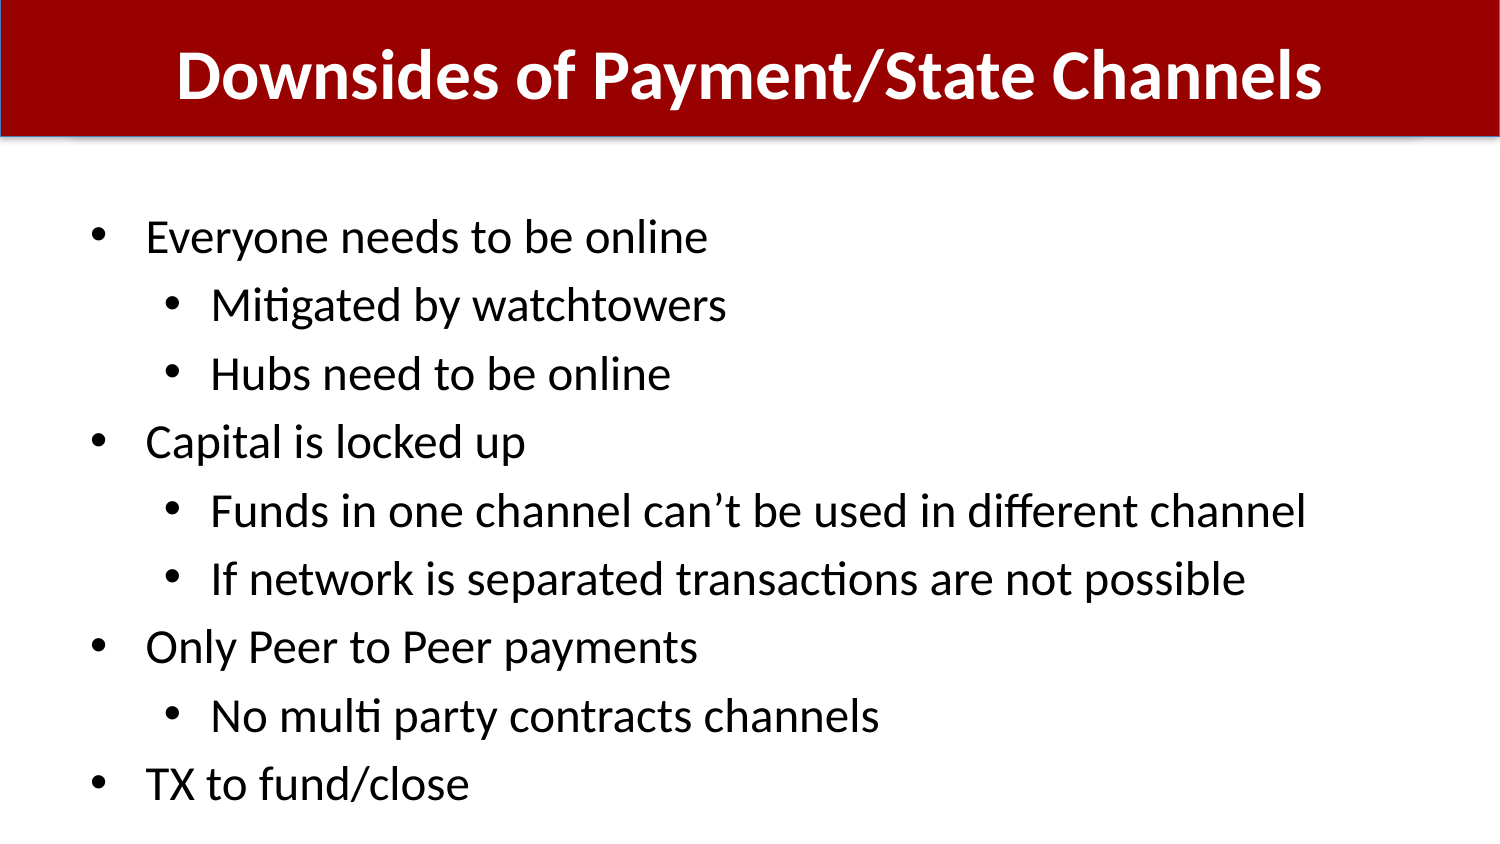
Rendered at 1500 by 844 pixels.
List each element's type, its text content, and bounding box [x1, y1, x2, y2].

title Downsides of Payment/State Channels [75, 20, 1425, 123]
list Everyone needs to be online Mitigated by watchtowers Hubs need to be online Capital is locked up Funds in one channel can’t be used in different channel If network is separated transactions are not possible Only Peer to Peer payments No multi party contracts channels TX to fund/close [74, 196, 1426, 824]
